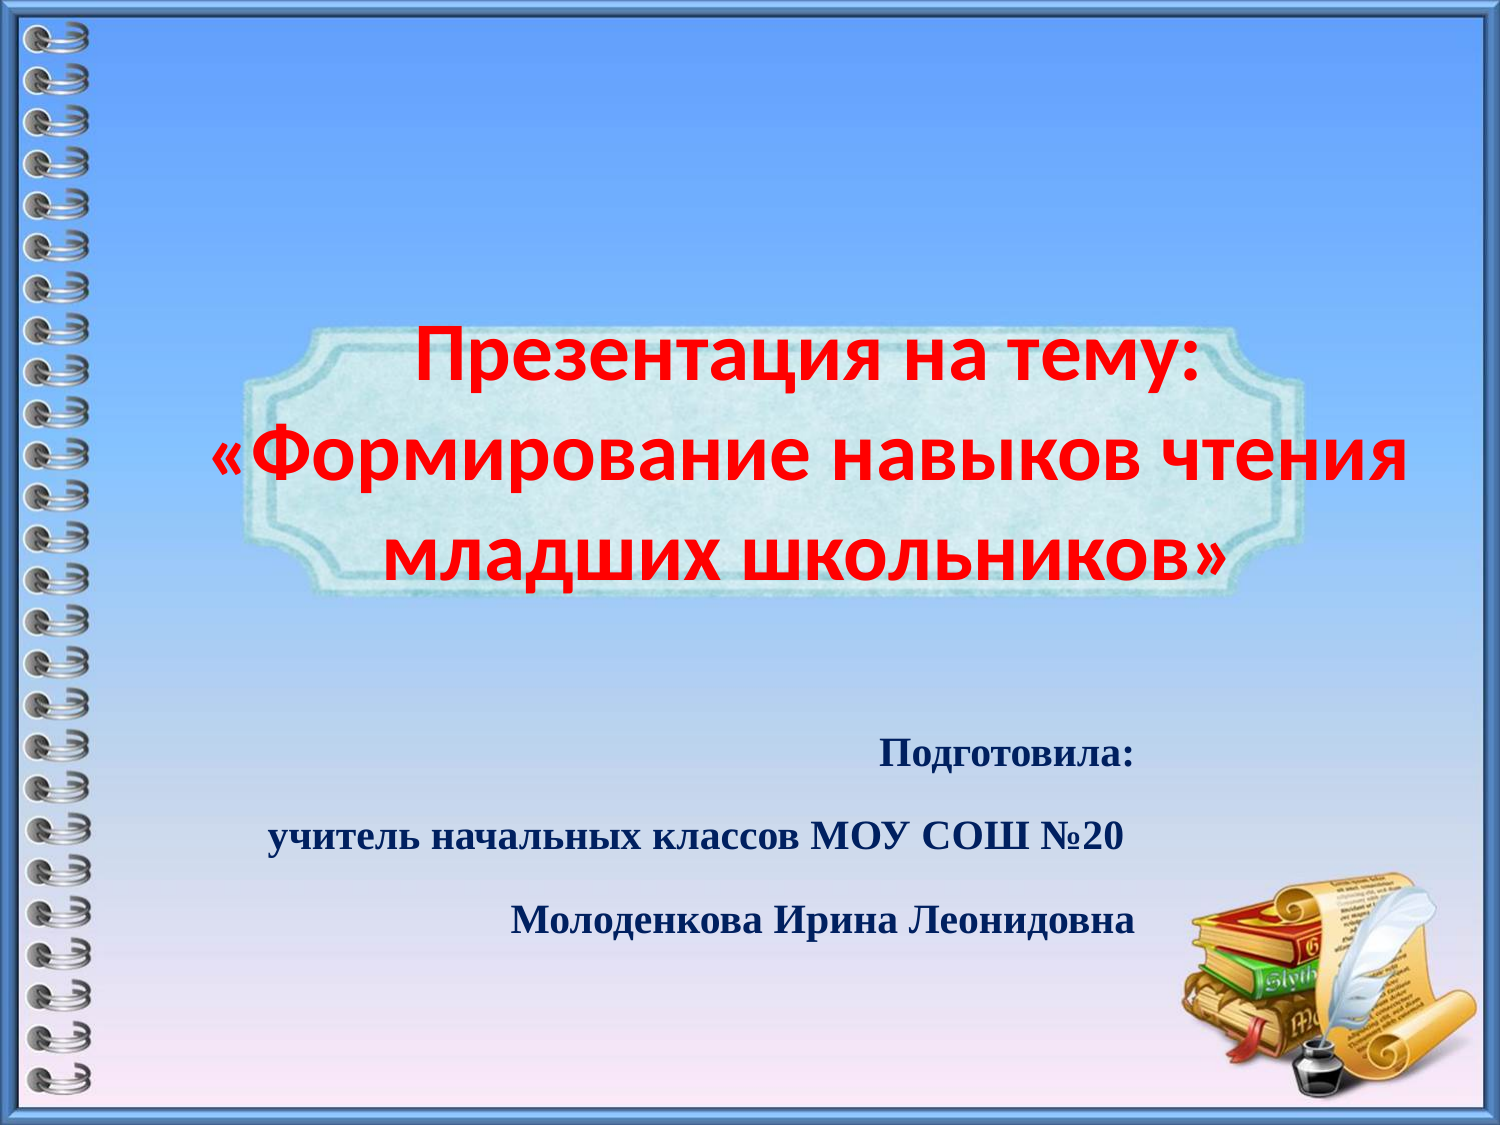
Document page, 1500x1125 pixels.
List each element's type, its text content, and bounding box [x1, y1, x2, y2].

subtitle Подготовила: учитель начальных классов МОУ СОШ №20 Молоденкова Ирина Леонидовна [100, 692, 1151, 1125]
title Презентация на тему: «Формирование навыков чтения младших школьников» [171, 326, 1447, 568]
picture [0, 0, 1500, 1125]
